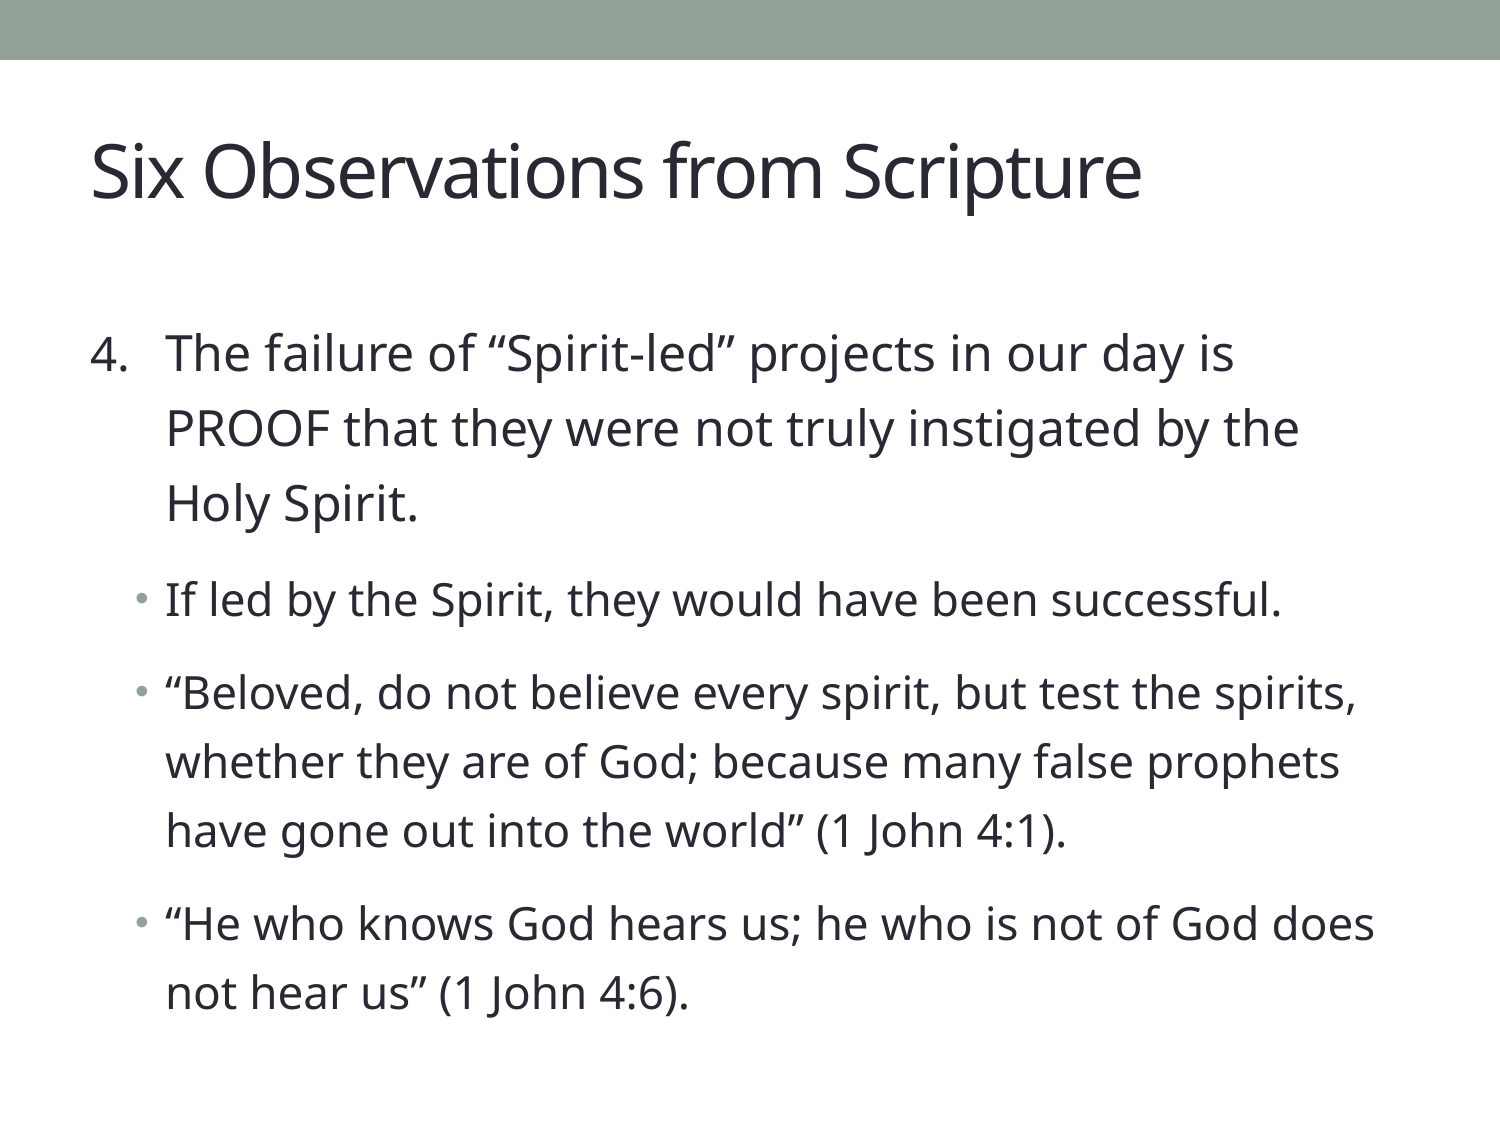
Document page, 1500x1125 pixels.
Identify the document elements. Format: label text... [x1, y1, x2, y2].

title Six Observations from Scripture [75, 87, 1425, 250]
list The failure of “Spirit-led” projects in our day is PROOF that they were not truly instigated by the Holy Spirit. If led by the Spirit, they would have been successful. “Beloved, do not believe every spirit, but test the spirits, whether they are of God; because many false prophets have gone out into the world” (1 John 4:1). “He who knows God hears us; he who is not of God does not hear us” (1 John 4:6). [75, 262, 1425, 1063]
